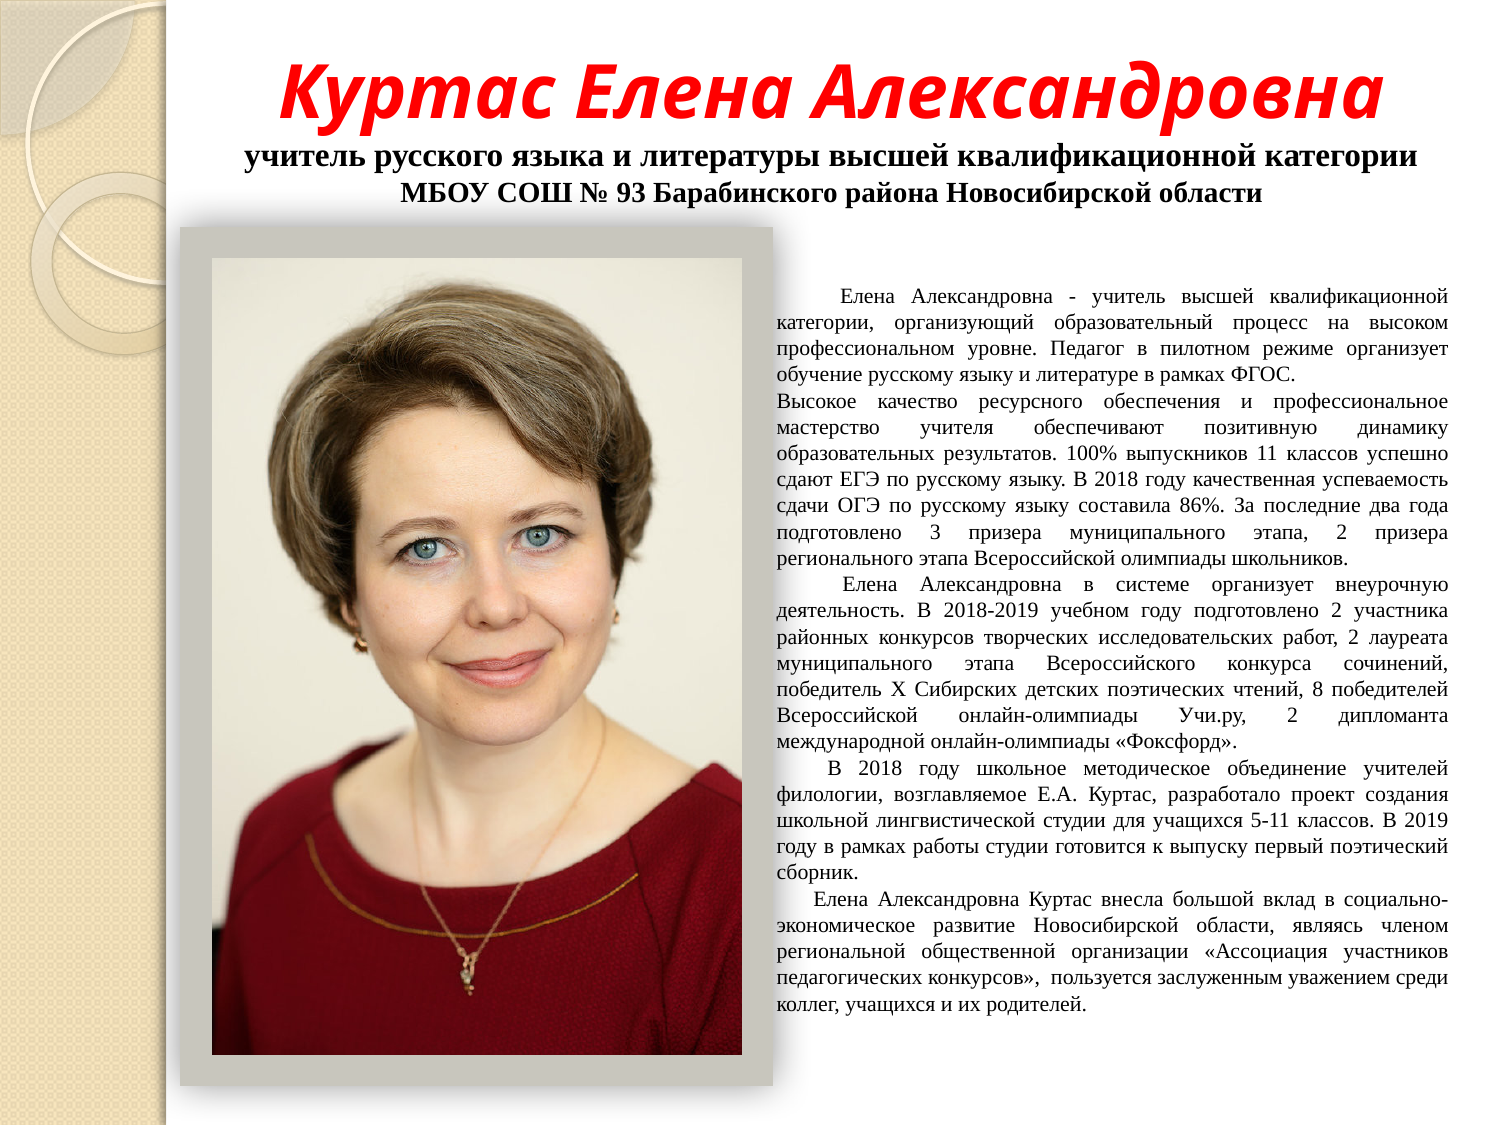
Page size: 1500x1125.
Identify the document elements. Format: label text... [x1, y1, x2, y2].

text_box Куртас Елена Александровна учитель русского языка и литературы высшей квалификационной категории МБОУ СОШ № 93 Барабинского района Новосибирской области [199, 36, 1465, 216]
text_box Елена Александровна - учитель высшей квалификационной категории, организующий образовательный процесс на высоком профессиональном уровне. Педагог в пилотном режиме организует обучение русскому языку и литературе в рамках ФГОС. Высокое качество ресурсного обеспечения и профессиональное мастерство учителя обеспечивают позитивную динамику образовательных результатов. 100% выпускников 11 классов успешно сдают ЕГЭ по русскому языку. В 2018 году качественная успеваемость сдачи ОГЭ по русскому языку составила 86%. За последние два года подготовлено 3 призера муниципального этапа, 2 призера регионального этапа Всероссийской олимпиады школьников. Елена Александровна в системе организует внеурочную деятельность. В 2018-2019 учебном году подготовлено 2 участника районных конкурсов творческих исследовательских работ, 2 лауреата муниципального этапа Всероссийского конкурса сочинений, победитель X Сибирских детских поэтических чтений, 8 победителей Всероссийской онлайн-олимпиады Учи.ру, 2 дипломанта международной онлайн-олимпиады «Фоксфорд». В 2018 году школьное методическое объединение учителей филологии, возглавляемое Е.А. Куртас, разработало проект создания школьной лингвистической студии для учащихся 5-11 классов. В 2019 году в рамках работы студии готовится к выпуску первый поэтический сборник. Елена Александровна Куртас внесла большой вклад в социально-экономическое развитие Новосибирской области, являясь членом региональной общественной организации «Ассоциация участников педагогических конкурсов», пользуется заслуженным уважением среди коллег, учащихся и их родителей. [798, 273, 1465, 1076]
picture [211, 257, 743, 1056]
text_box [0, 0, 1500, 75]
